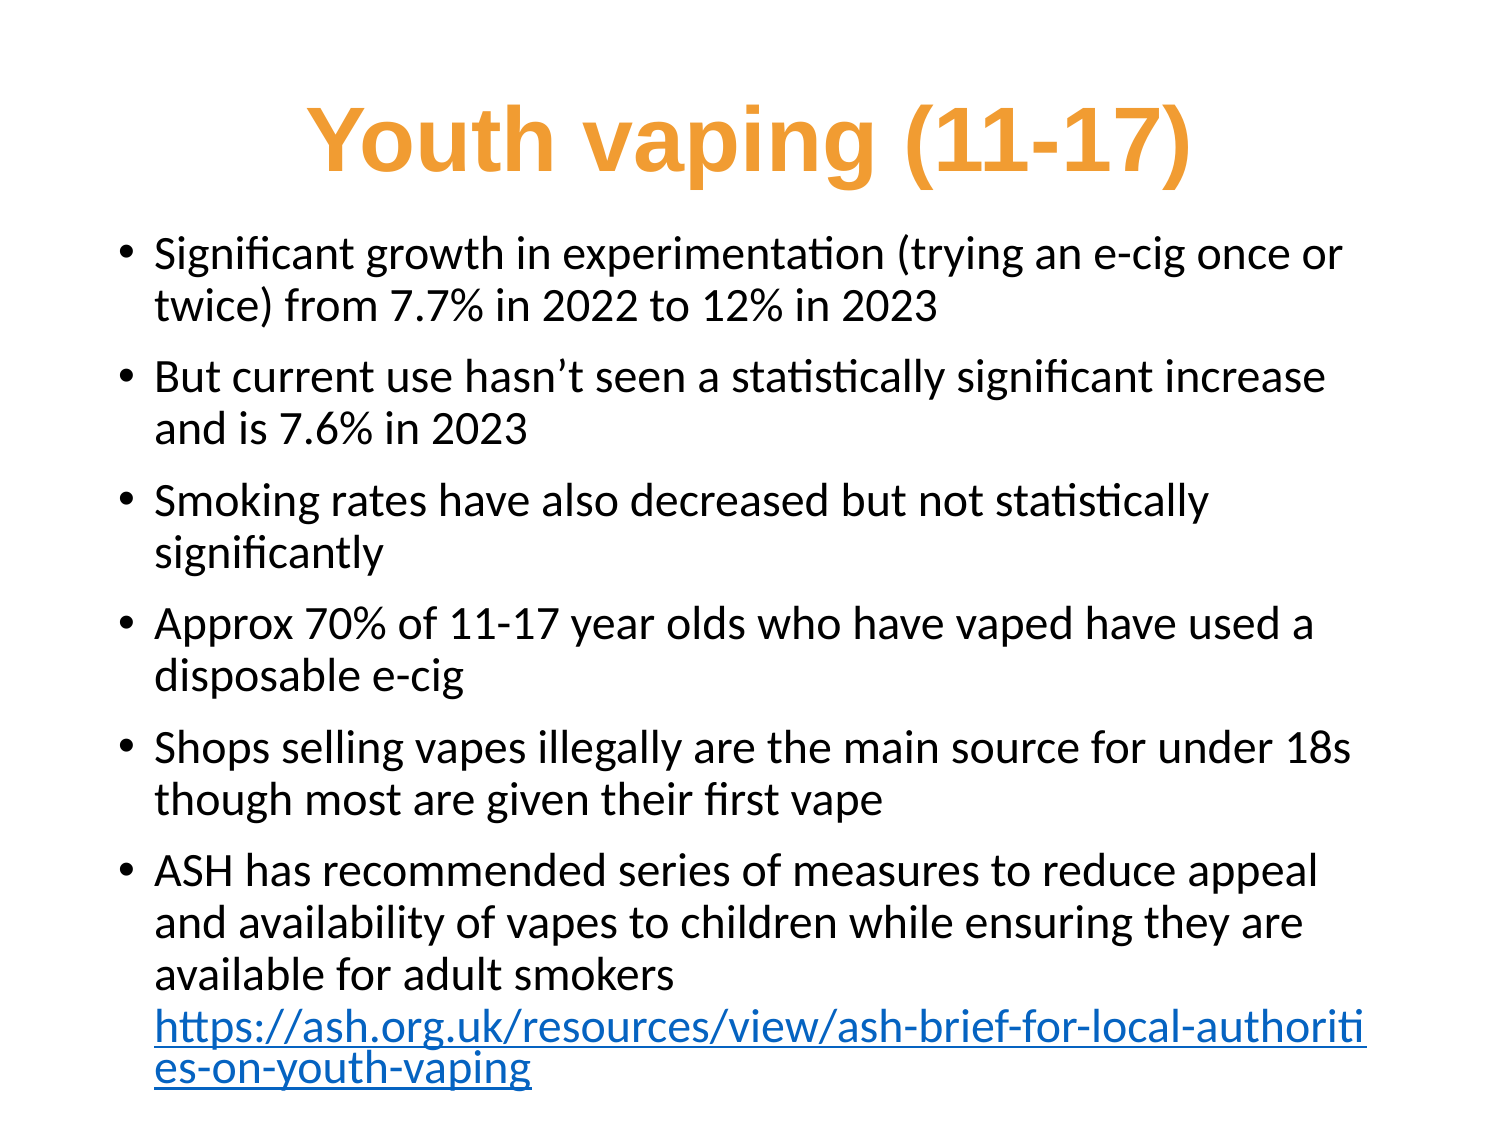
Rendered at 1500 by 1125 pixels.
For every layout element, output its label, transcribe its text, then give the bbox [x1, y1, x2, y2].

list Significant growth in experimentation (trying an e-cig once or twice) from 7.7% in 2022 to 12% in 2023 But current use hasn’t seen a statistically significant increase and is 7.6% in 2023 Smoking rates have also decreased but not statistically significantly Approx 70% of 11-17 year olds who have vaped have used a disposable e-cig Shops selling vapes illegally are the main source for under 18s though most are given their first vape ASH has recommended series of measures to reduce appeal and availability of vapes to children while ensuring they are available for adult smokers https://ash.org.uk/resources/view/ash-brief-for-local-authorities-on-youth-vaping [103, 220, 1397, 1062]
title Youth vaping (11-17) [103, 33, 1397, 220]
